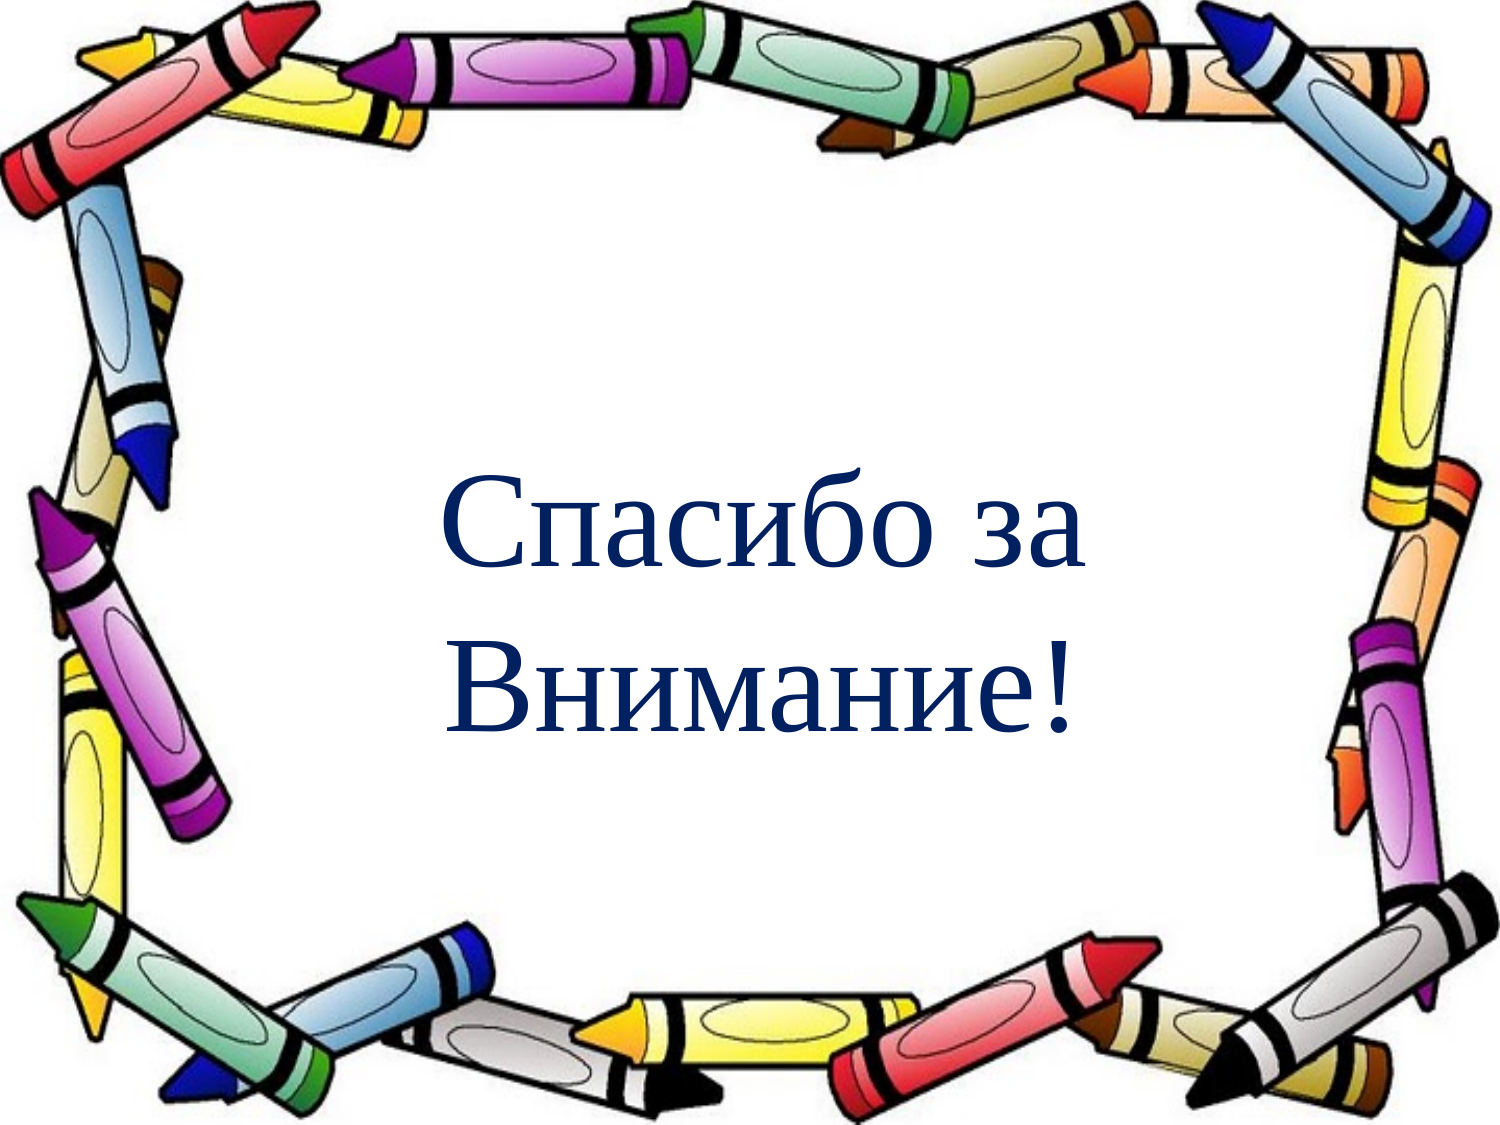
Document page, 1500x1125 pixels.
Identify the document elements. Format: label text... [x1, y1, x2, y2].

picture [0, 0, 1500, 1125]
subtitle Спасибо за Внимание! [225, 421, 1301, 925]
